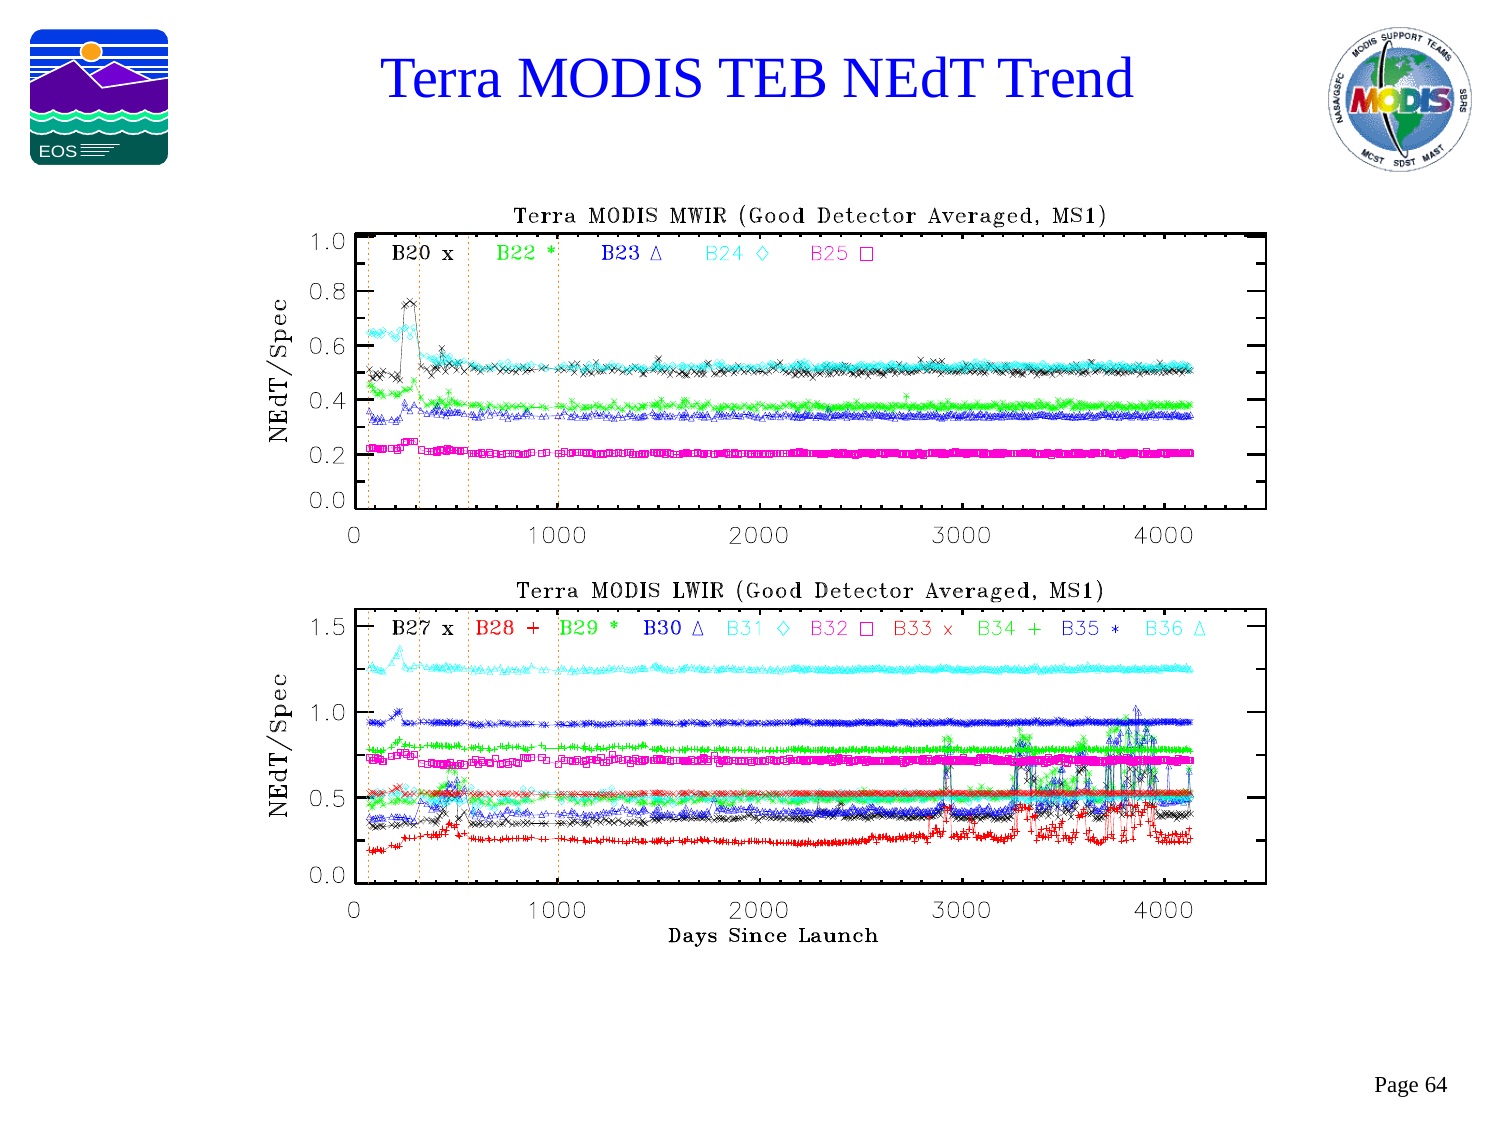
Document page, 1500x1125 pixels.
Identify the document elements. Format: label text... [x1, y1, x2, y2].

text_box Terra MODIS TEB NEdT Trend [213, 12, 1303, 136]
picture [249, 199, 1297, 951]
text_box Page 64 [1112, 1061, 1463, 1113]
picture [1325, 24, 1475, 175]
